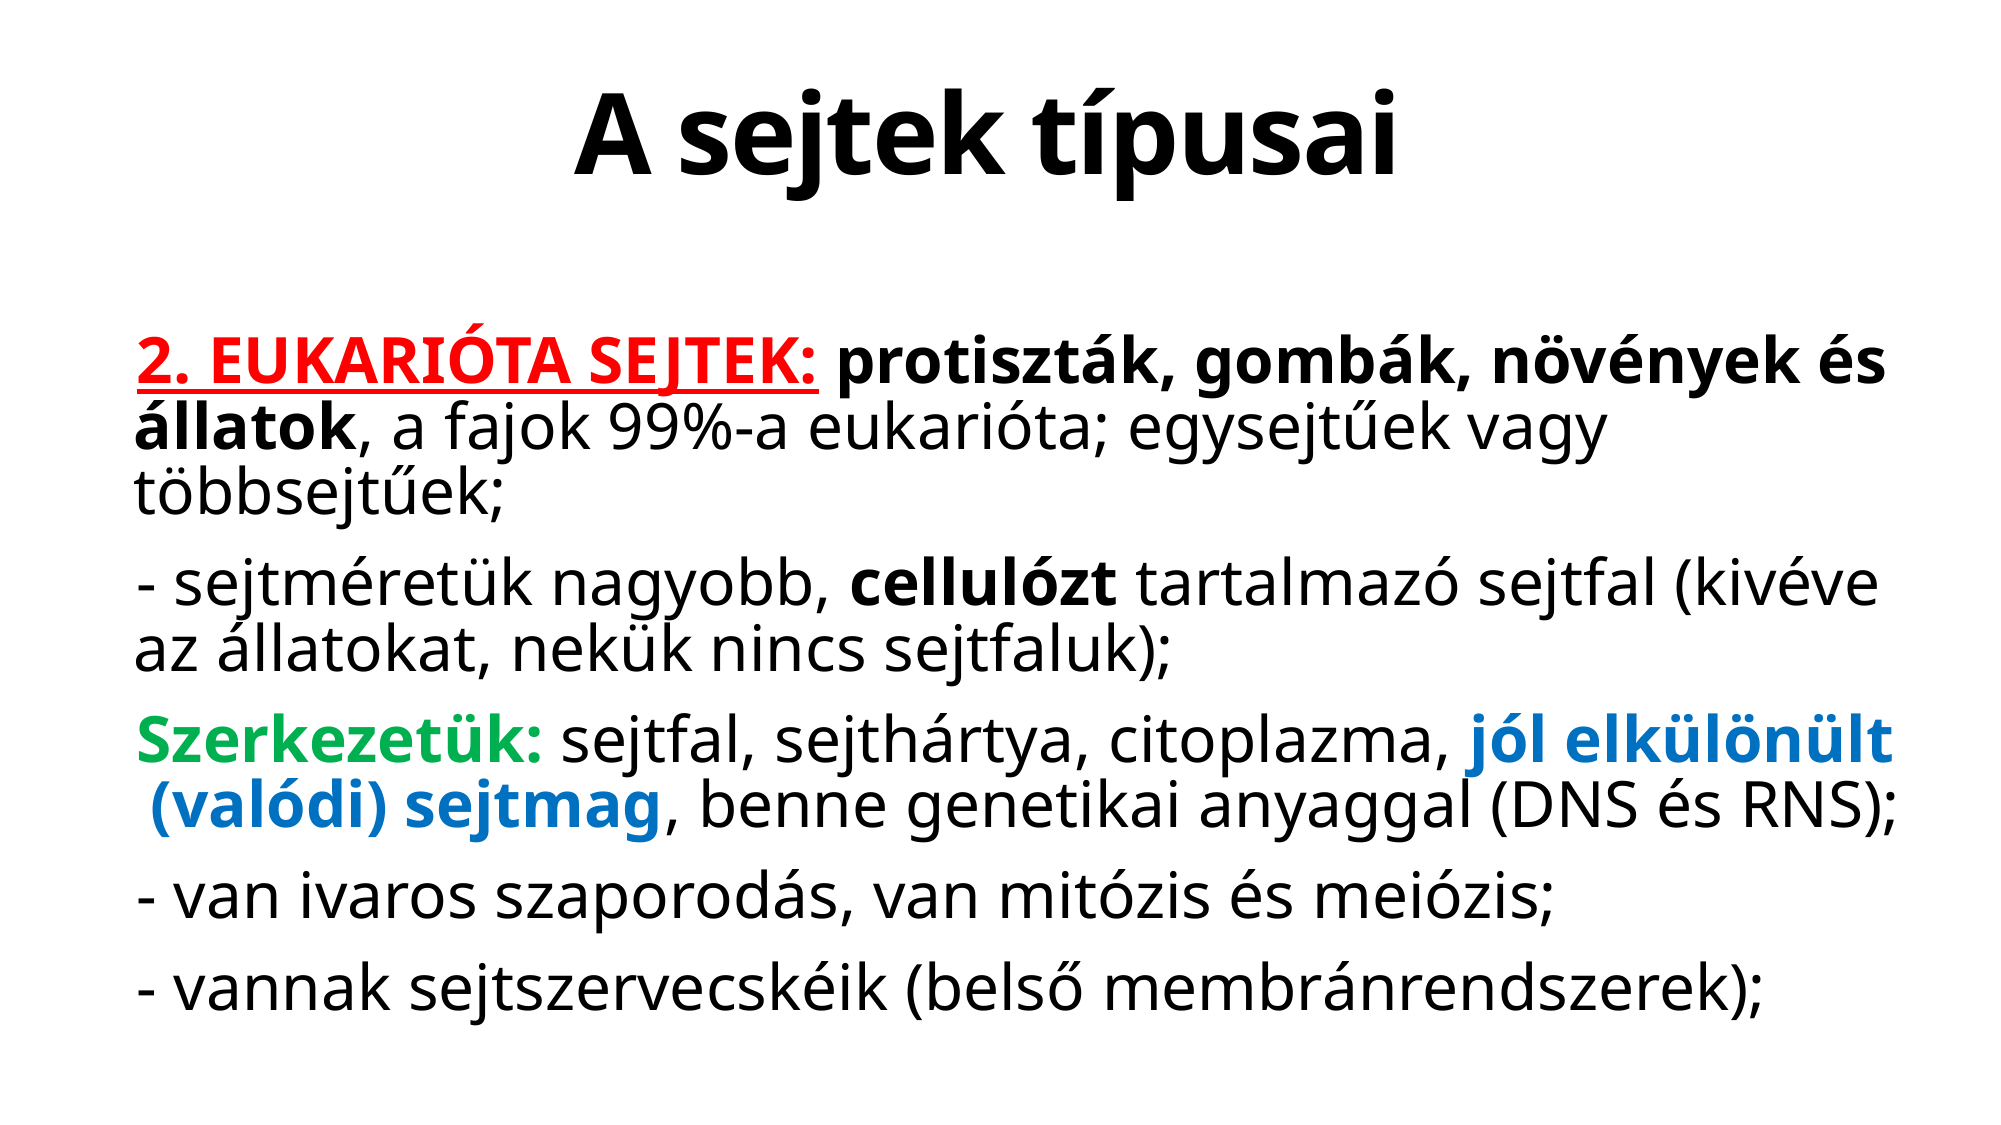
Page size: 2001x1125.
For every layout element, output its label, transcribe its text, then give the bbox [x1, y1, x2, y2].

title A sejtek típusai [104, 58, 1872, 221]
list 2. EUKARIÓTA SEJTEK: protiszták, gombák, növények és állatok, a fajok 99%-a eukarióta; egysejtűek vagy többsejtűek; - sejtméretük nagyobb, cellulózt tartalmazó sejtfal (kivéve az állatokat, nekük nincs sejtfaluk); Szerkezetük: sejtfal, sejthártya, citoplazma, jól elkülönült (valódi) sejtmag, benne genetikai anyaggal (DNS és RNS); - van ivaros szaporodás, van mitózis és meiózis; - vannak sejtszervecskéik (belső membránrendszerek); [104, 221, 1920, 1087]
